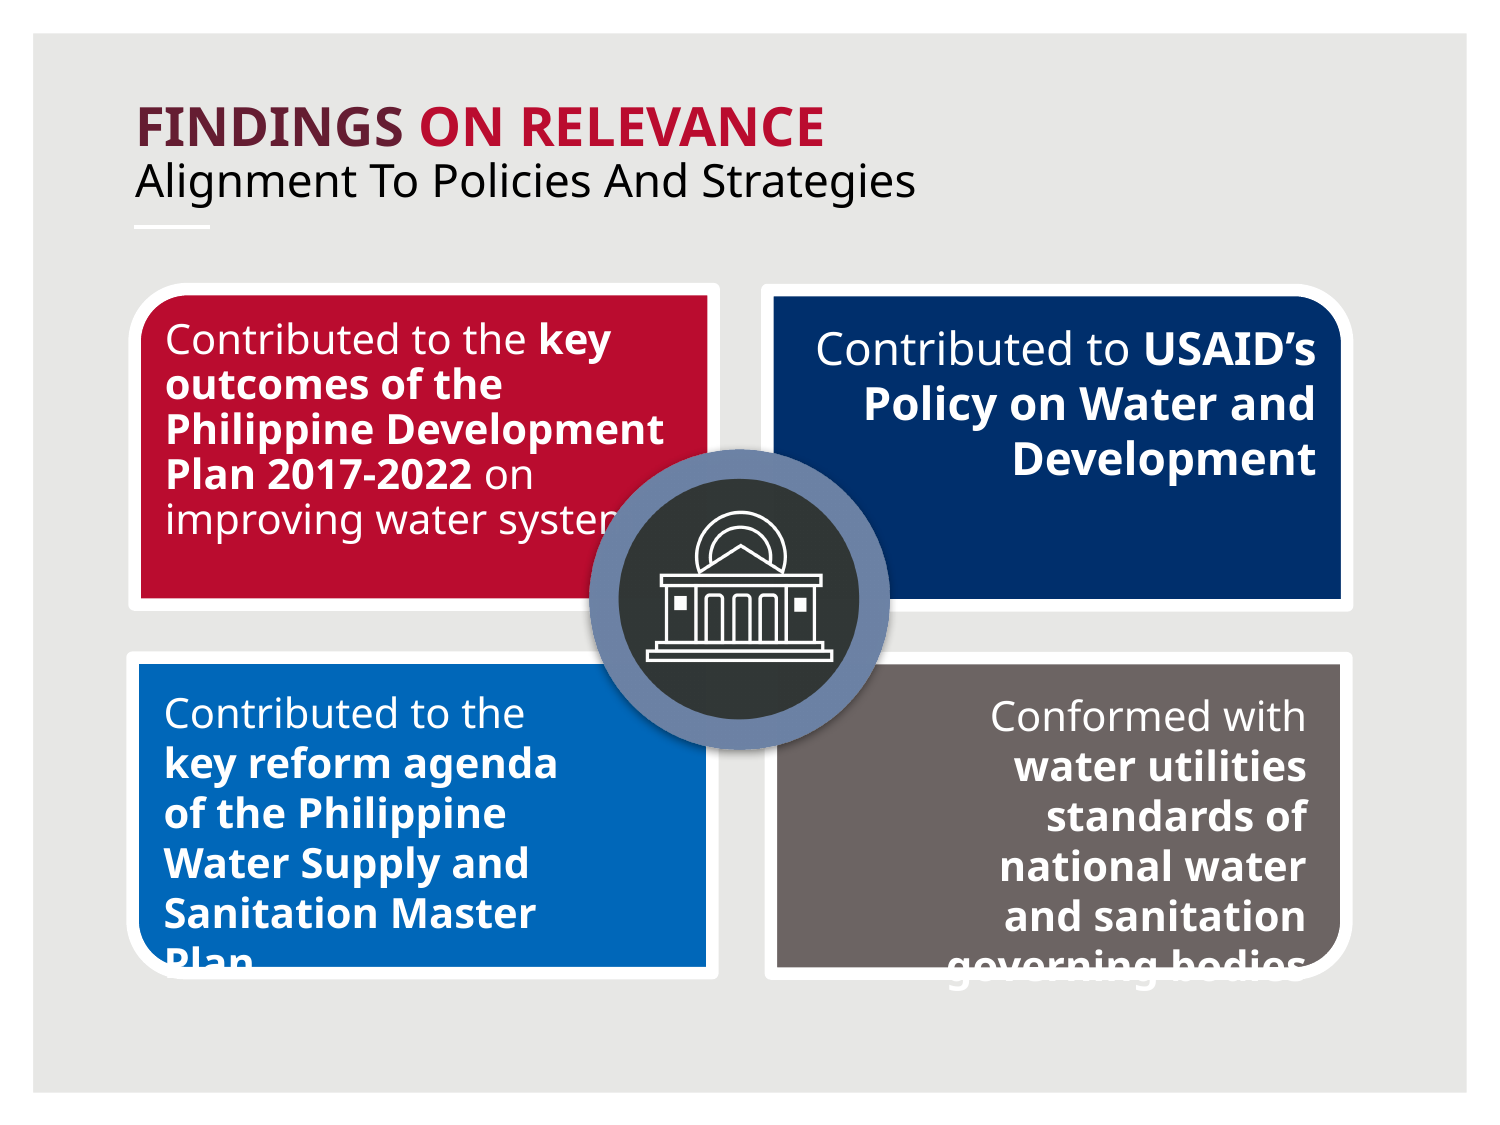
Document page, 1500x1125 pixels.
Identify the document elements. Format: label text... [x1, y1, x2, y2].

text_box Contributed to USAID’s Policy on Water and Development [767, 290, 1348, 606]
text_box [132, 657, 582, 958]
text_box [610, 760, 713, 974]
text_box Conformed with water utilities standards of national water and sanitation governing bodies [861, 674, 1323, 1005]
text_box Contributed to the key outcomes of the Philippine Development Plan 2017-2022 on improving water system [134, 289, 714, 605]
text_box Contributed to the key reform agenda of the Philippine Water Supply and Sanitation Master Plan [148, 671, 610, 1002]
text_box [770, 760, 861, 974]
text_box [896, 658, 1347, 965]
picture [589, 449, 890, 751]
title FINDINGS ON RELEVANCE Alignment To Policies And Strategies [120, 92, 1125, 331]
